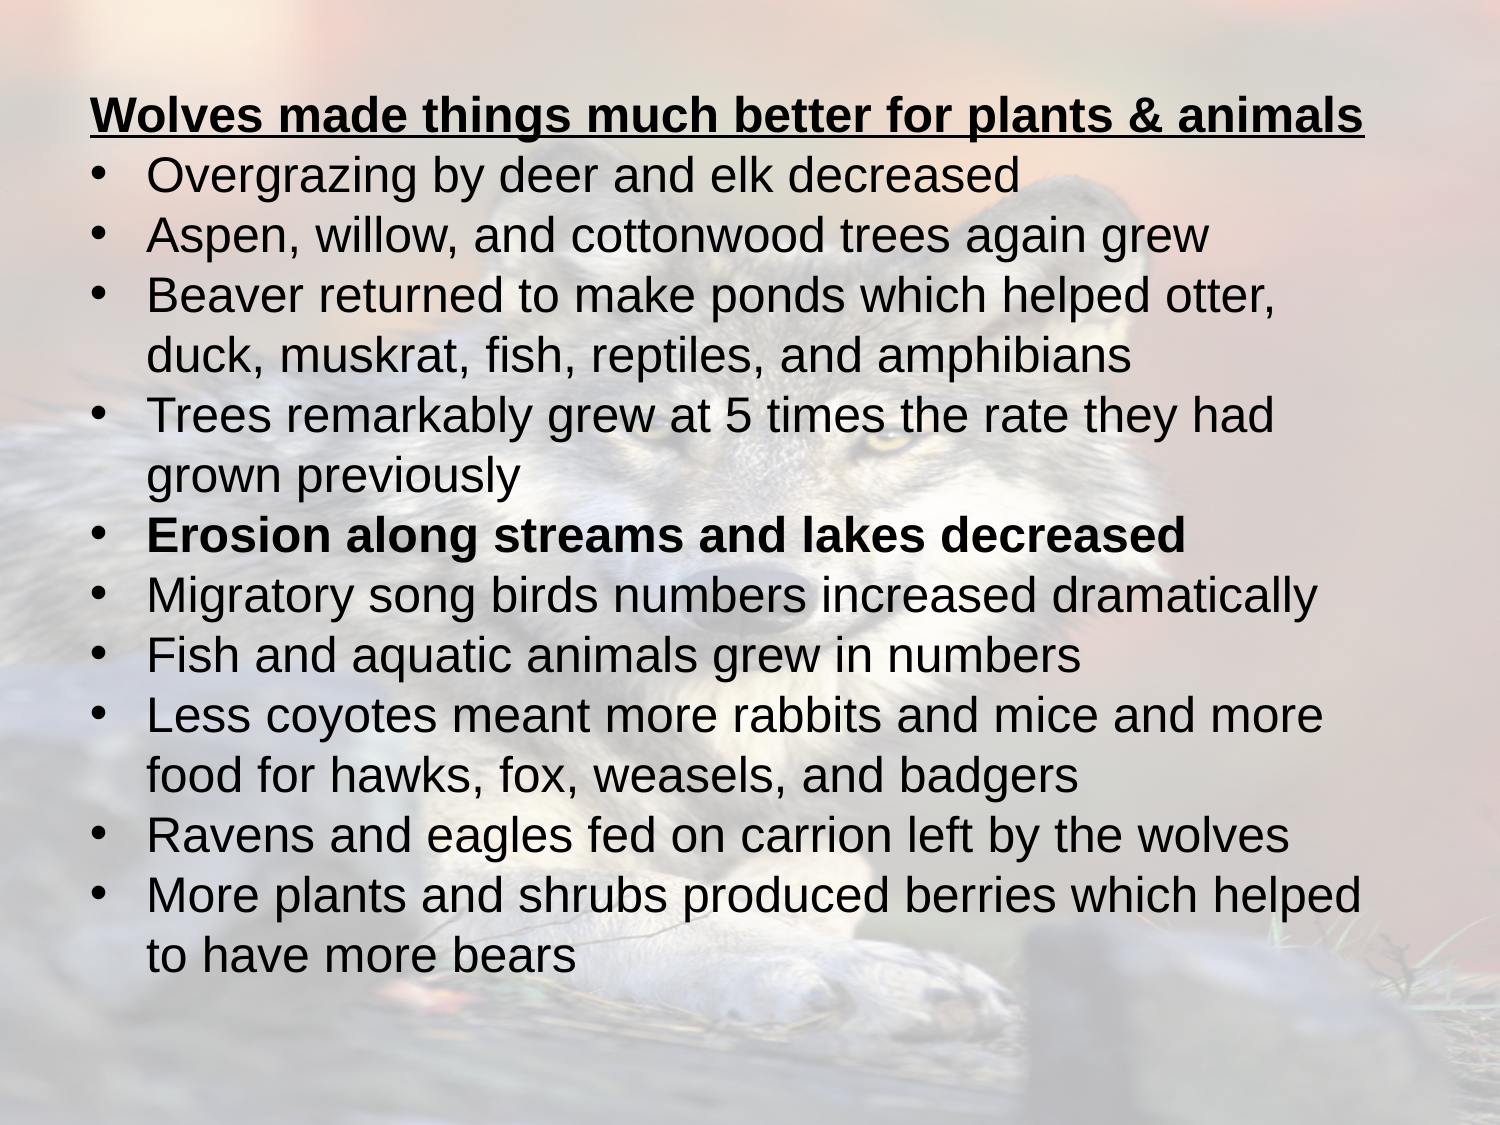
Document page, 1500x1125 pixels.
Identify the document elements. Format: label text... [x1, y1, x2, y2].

text_box Wolves made things much better for plants & animals Overgrazing by deer and elk decreased Aspen, willow, and cottonwood trees again grew Beaver returned to make ponds which helped otter, duck, muskrat, fish, reptiles, and amphibians Trees remarkably grew at 5 times the rate they had grown previously Erosion along streams and lakes decreased Migratory song birds numbers increased dramatically Fish and aquatic animals grew in numbers Less coyotes meant more rabbits and mice and more food for hawks, fox, weasels, and badgers Ravens and eagles fed on carrion left by the wolves More plants and shrubs produced berries which helped to have more bears [74, 74, 1413, 990]
